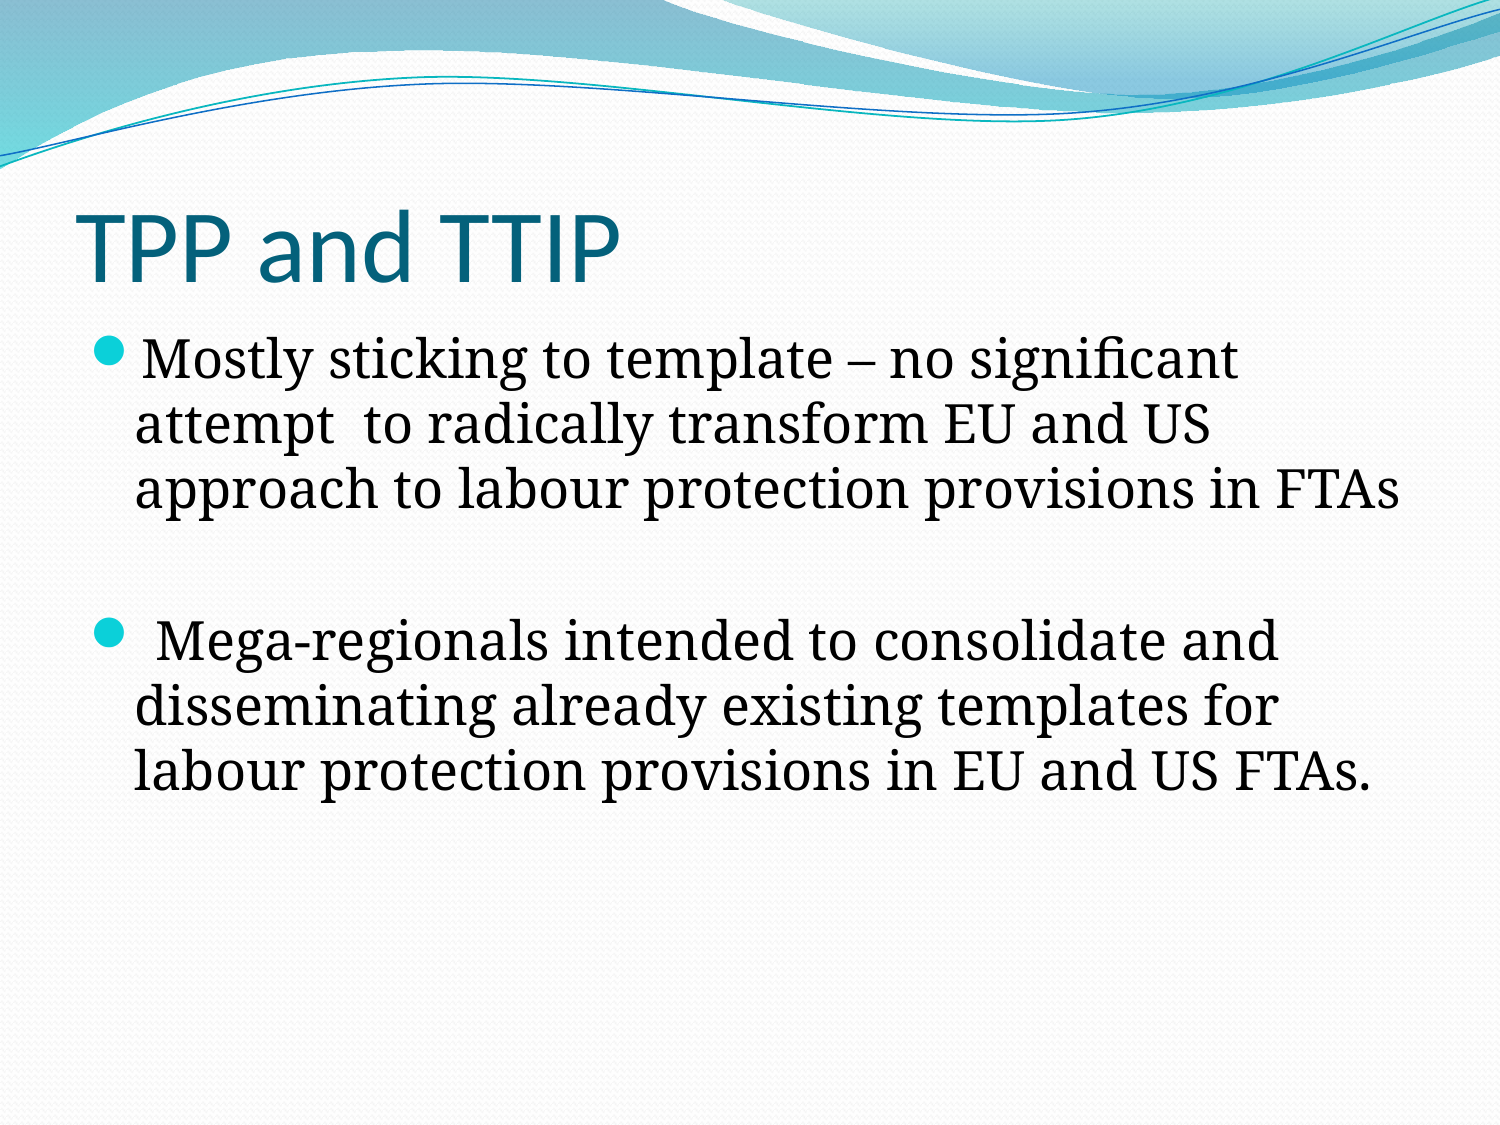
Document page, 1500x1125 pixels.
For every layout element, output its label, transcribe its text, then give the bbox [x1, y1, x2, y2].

title TPP and TTIP [75, 115, 1425, 303]
list Mostly sticking to template – no significant attempt to radically transform EU and US approach to labour protection provisions in FTAs Mega-regionals intended to consolidate and disseminating already existing templates for labour protection provisions in EU and US FTAs. [75, 317, 1425, 1038]
